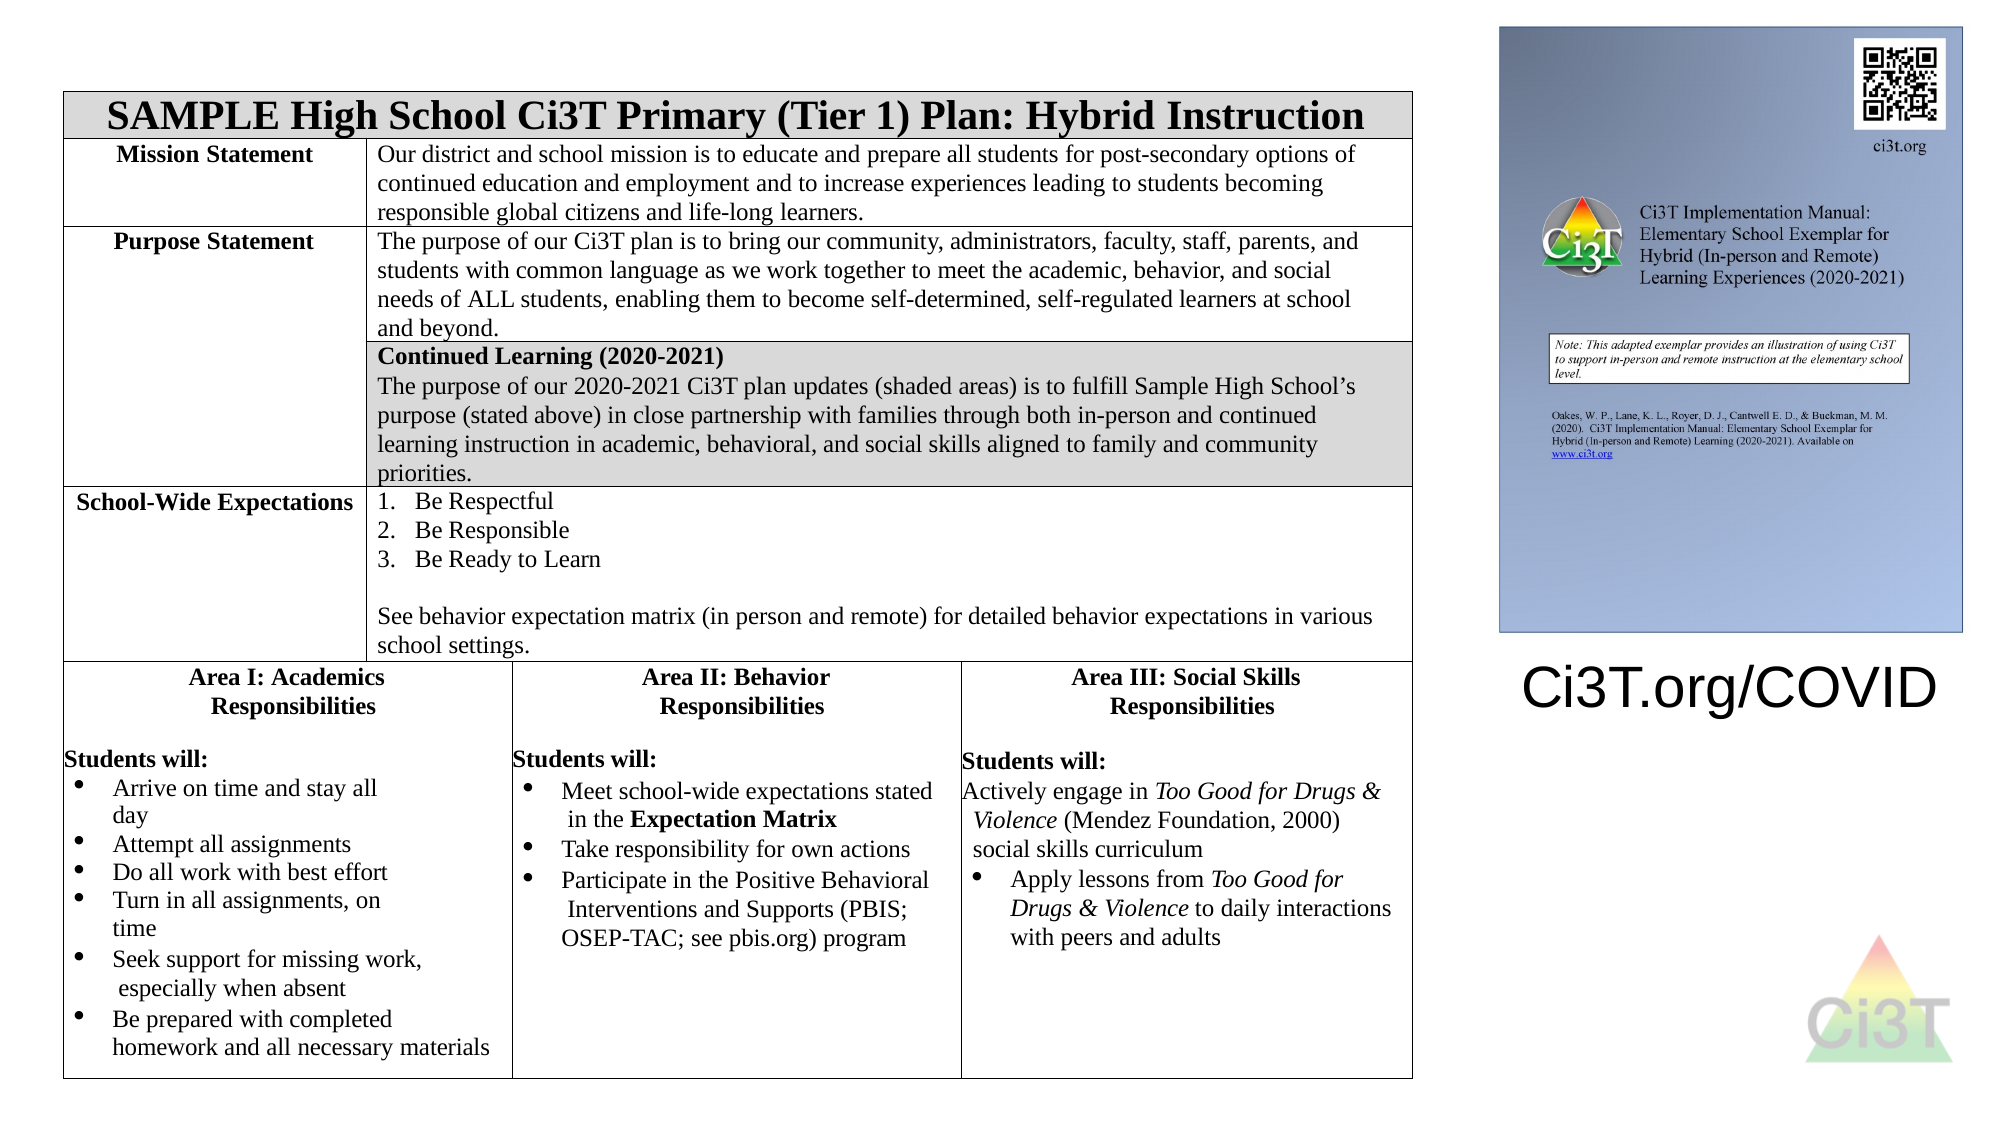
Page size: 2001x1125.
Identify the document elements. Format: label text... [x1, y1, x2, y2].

table_cell Area III: Social Skills Responsibilities Students will: Actively engage in Too Good for Drugs & Violence (Mendez Foundation, 2000) social skills curriculum Apply lessons from Too Good for Drugs & Violence to daily interactions with peers and adults [962, 662, 1412, 1078]
text_box Ci3T.org/COVID [1502, 642, 1958, 727]
table_cell Mission Statement [64, 139, 366, 226]
table_cell Our district and school mission is to educate and prepare all students for post-secondary options of continued education and employment and to increase experiences leading to students becoming responsible global citizens and life-long learners. [367, 139, 1412, 226]
table_cell Continued Learning (2020-2021) The purpose of our 2020-2021 Ci3T plan updates (shaded areas) is to fulfill Sample High School’s purpose (stated above) in close partnership with families through both in-person and continued learning instruction in academic, behavioral, and social skills aligned to family and community priorities. [367, 342, 1412, 486]
table_cell Area I: Academics Responsibilities Students will: Arrive on time and stay all day Attempt all assignments Do all work with best effort Turn in all assignments, on time Seek support for missing work, especially when absent Be prepared with completed homework and all necessary materials [64, 662, 512, 1078]
table_cell The purpose of our Ci3T plan is to bring our community, administrators, faculty, staff, parents, and students with common language as we work together to meet the academic, behavior, and social needs of ALL students, enabling them to become self-determined, self-regulated learners at school and beyond. [367, 227, 1412, 341]
picture [1489, 19, 1971, 642]
table_cell School-Wide Expectations [64, 487, 366, 661]
table_cell Be Respectful Be Responsible Be Ready to Learn See behavior expectation matrix (in person and remote) for detailed behavior expectations in various school settings. [367, 487, 1412, 661]
table_cell Area II: Behavior Responsibilities Students will: Meet school-wide expectations stated in the Expectation Matrix Take responsibility for own actions Participate in the Positive Behavioral Interventions and Supports (PBIS; OSEP-TAC; see pbis.org) program [513, 662, 961, 1078]
table_header SAMPLE High School Ci3T Primary (Tier 1) Plan: Hybrid Instruction [64, 92, 1412, 138]
table_cell Purpose Statement [64, 227, 366, 486]
